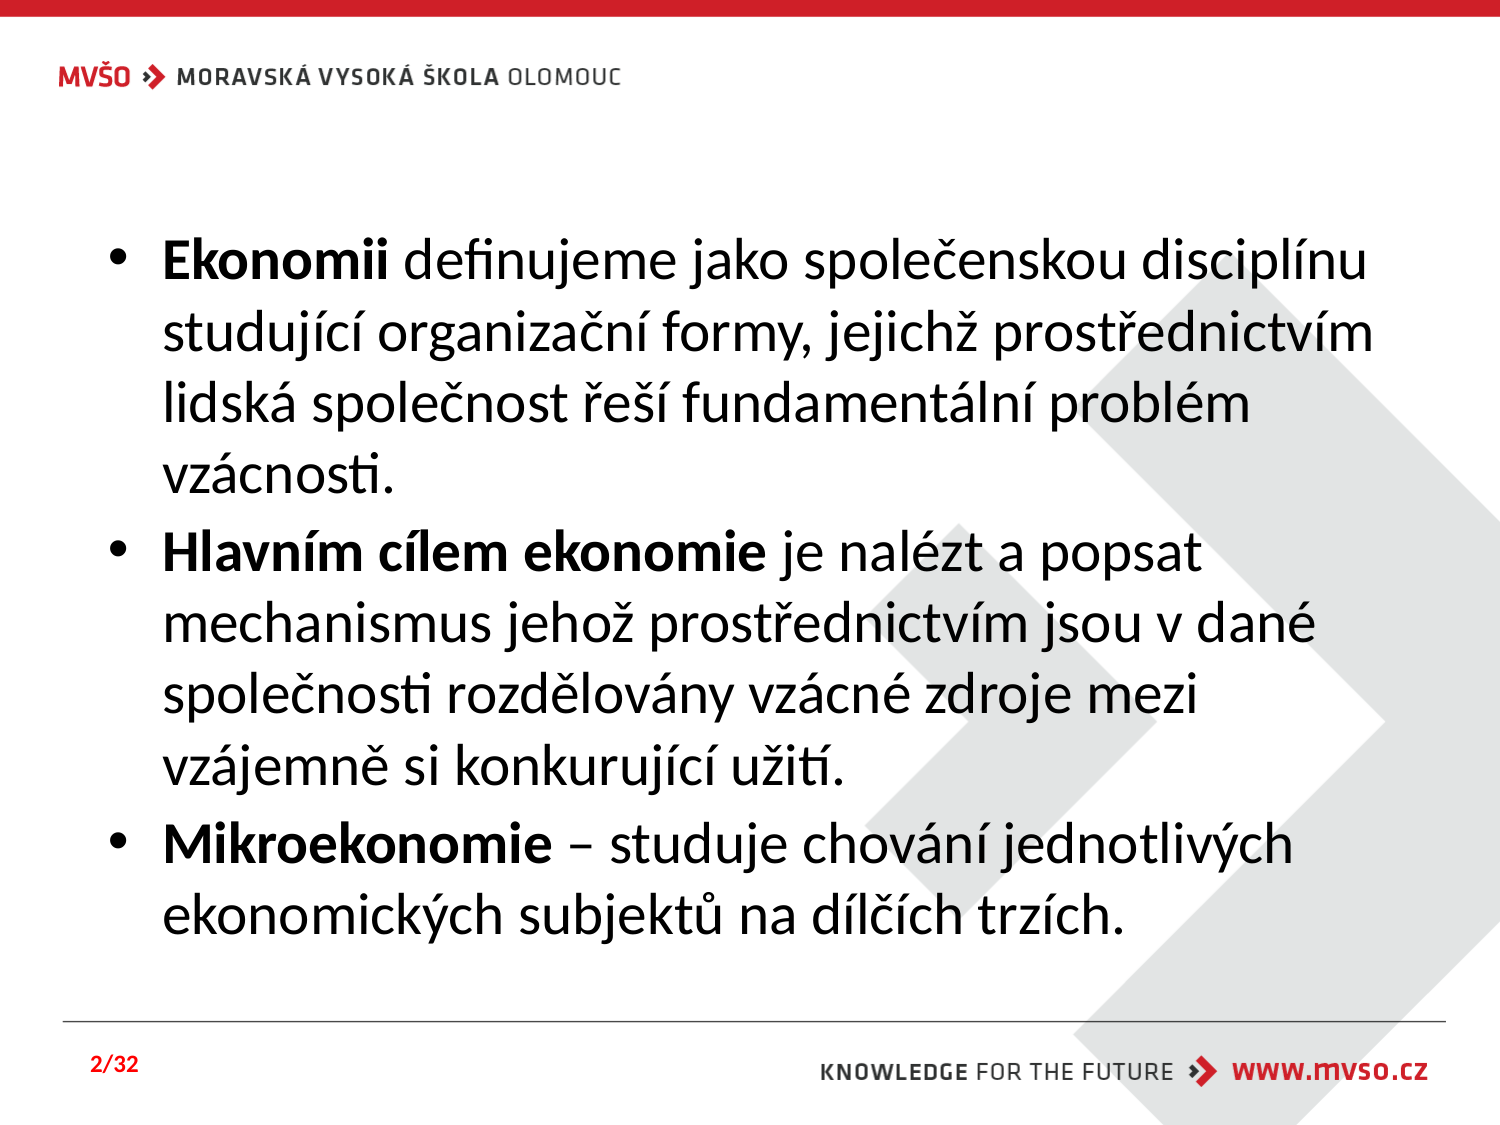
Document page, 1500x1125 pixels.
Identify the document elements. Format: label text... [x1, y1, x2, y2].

list Ekonomii definujeme jako společenskou disciplínu studující organizační formy, jejichž prostřednictvím lidská společnost řeší fundamentální problém vzácnosti. Hlavním cílem ekonomie je nalézt a popsat mechanismus jehož prostřednictvím jsou v dané společnosti rozdělovány vzácné zdroje mezi vzájemně si konkurující užití. Mikroekonomie – studuje chování jednotlivých ekonomických subjektů na dílčích trzích. [75, 213, 1425, 956]
text_box 2/32 [74, 1040, 213, 1085]
picture [0, 0, 1500, 1125]
